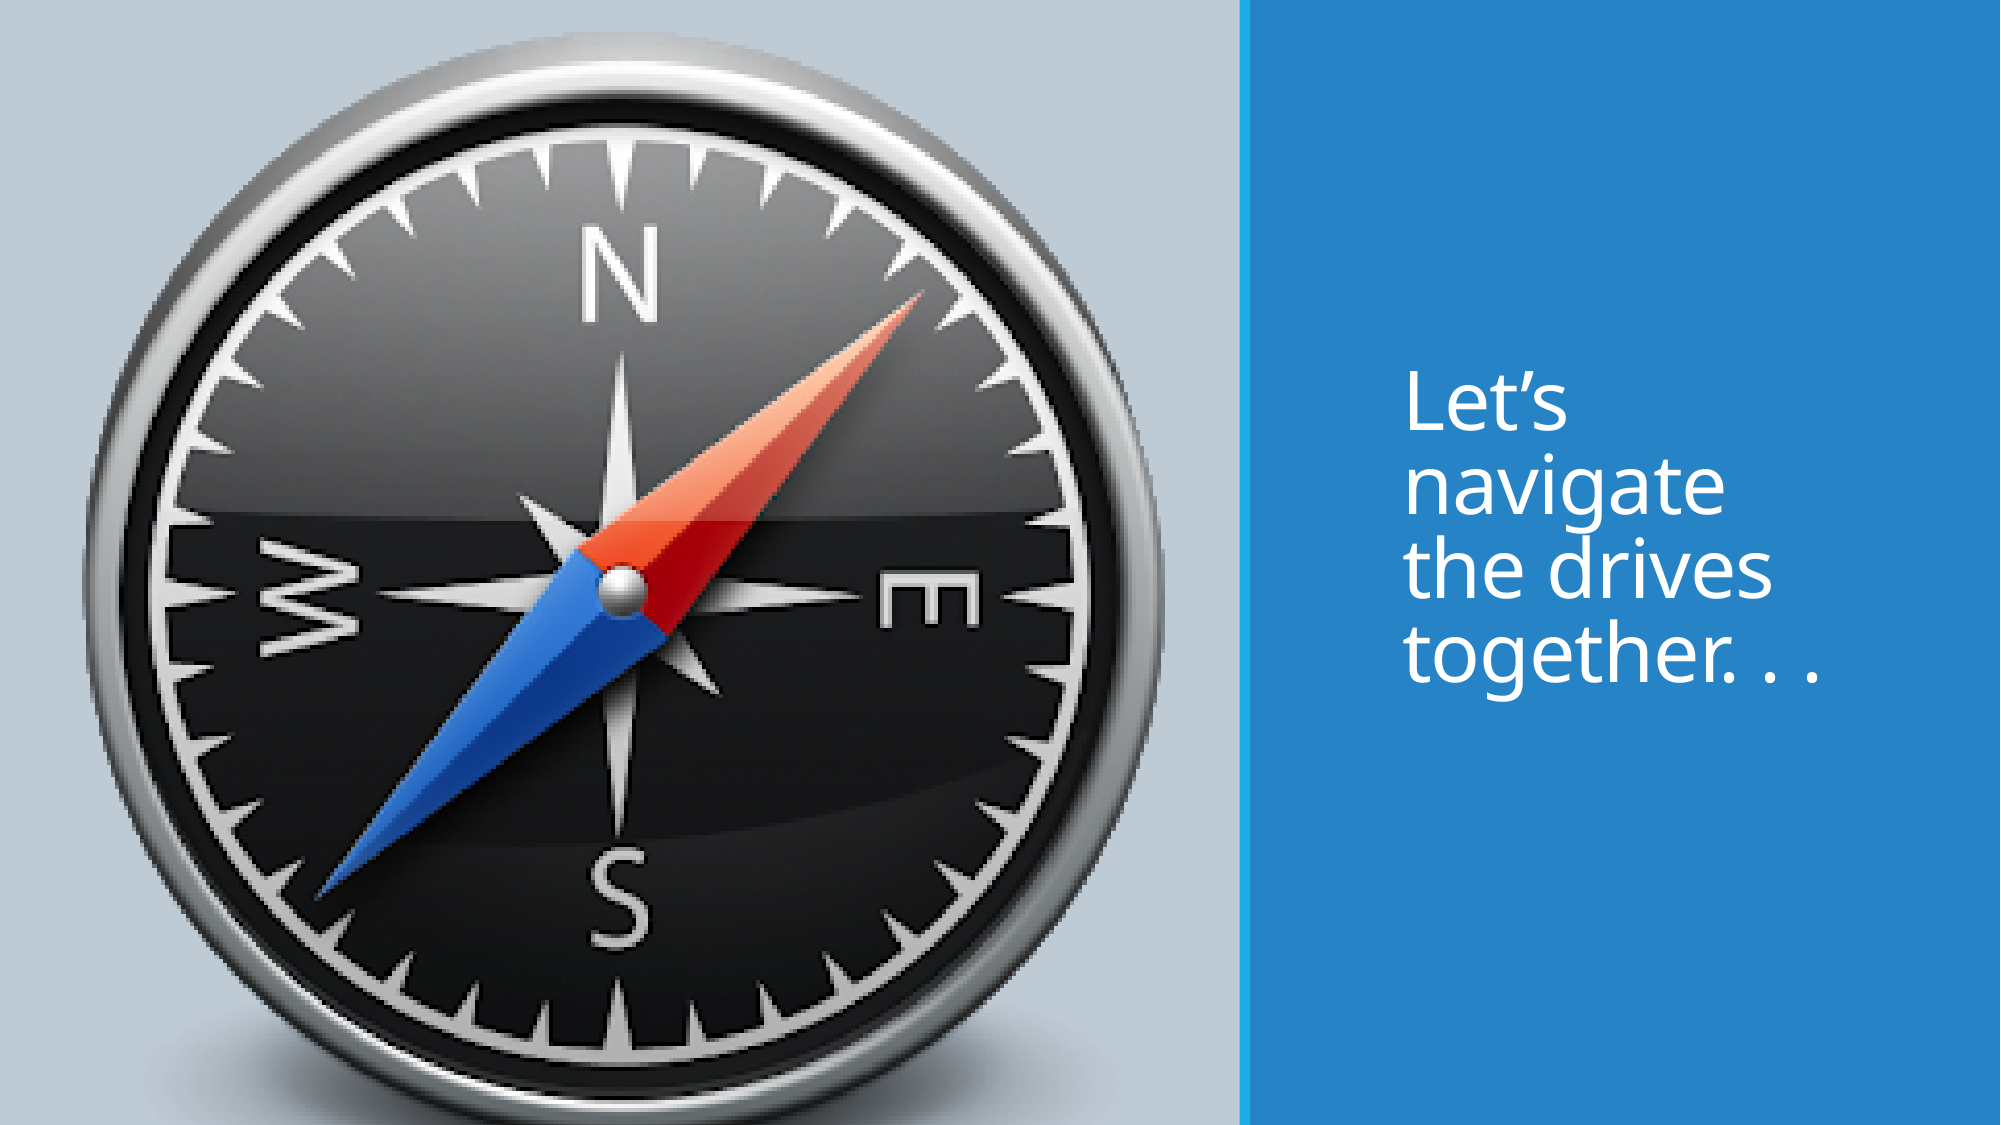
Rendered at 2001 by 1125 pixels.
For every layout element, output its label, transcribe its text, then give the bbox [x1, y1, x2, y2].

picture [0, 0, 1241, 1125]
text_box [1245, 0, 1251, 710]
text_box [1251, 0, 2000, 1125]
text_box [1246, 723, 1251, 1125]
title Let’s navigate the drives together. . . [1387, 311, 1843, 707]
